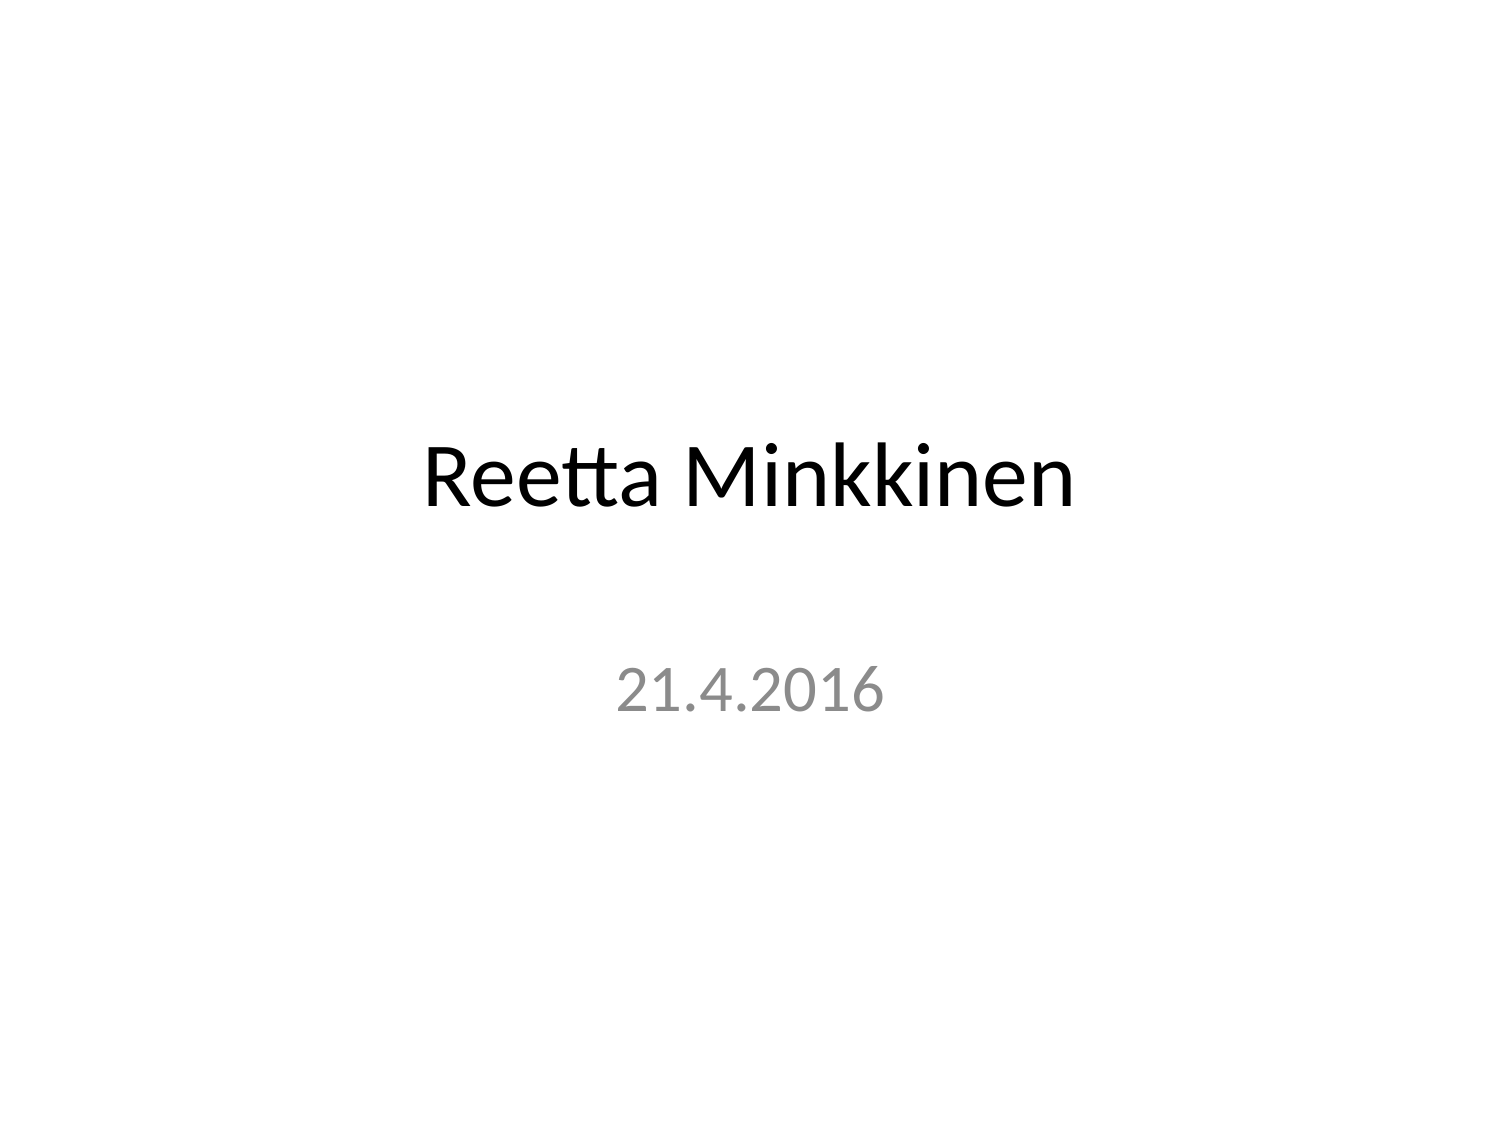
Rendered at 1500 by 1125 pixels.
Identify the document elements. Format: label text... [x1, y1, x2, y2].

title Reetta Minkkinen [112, 349, 1388, 591]
subtitle 21.4.2016 [225, 637, 1275, 925]
